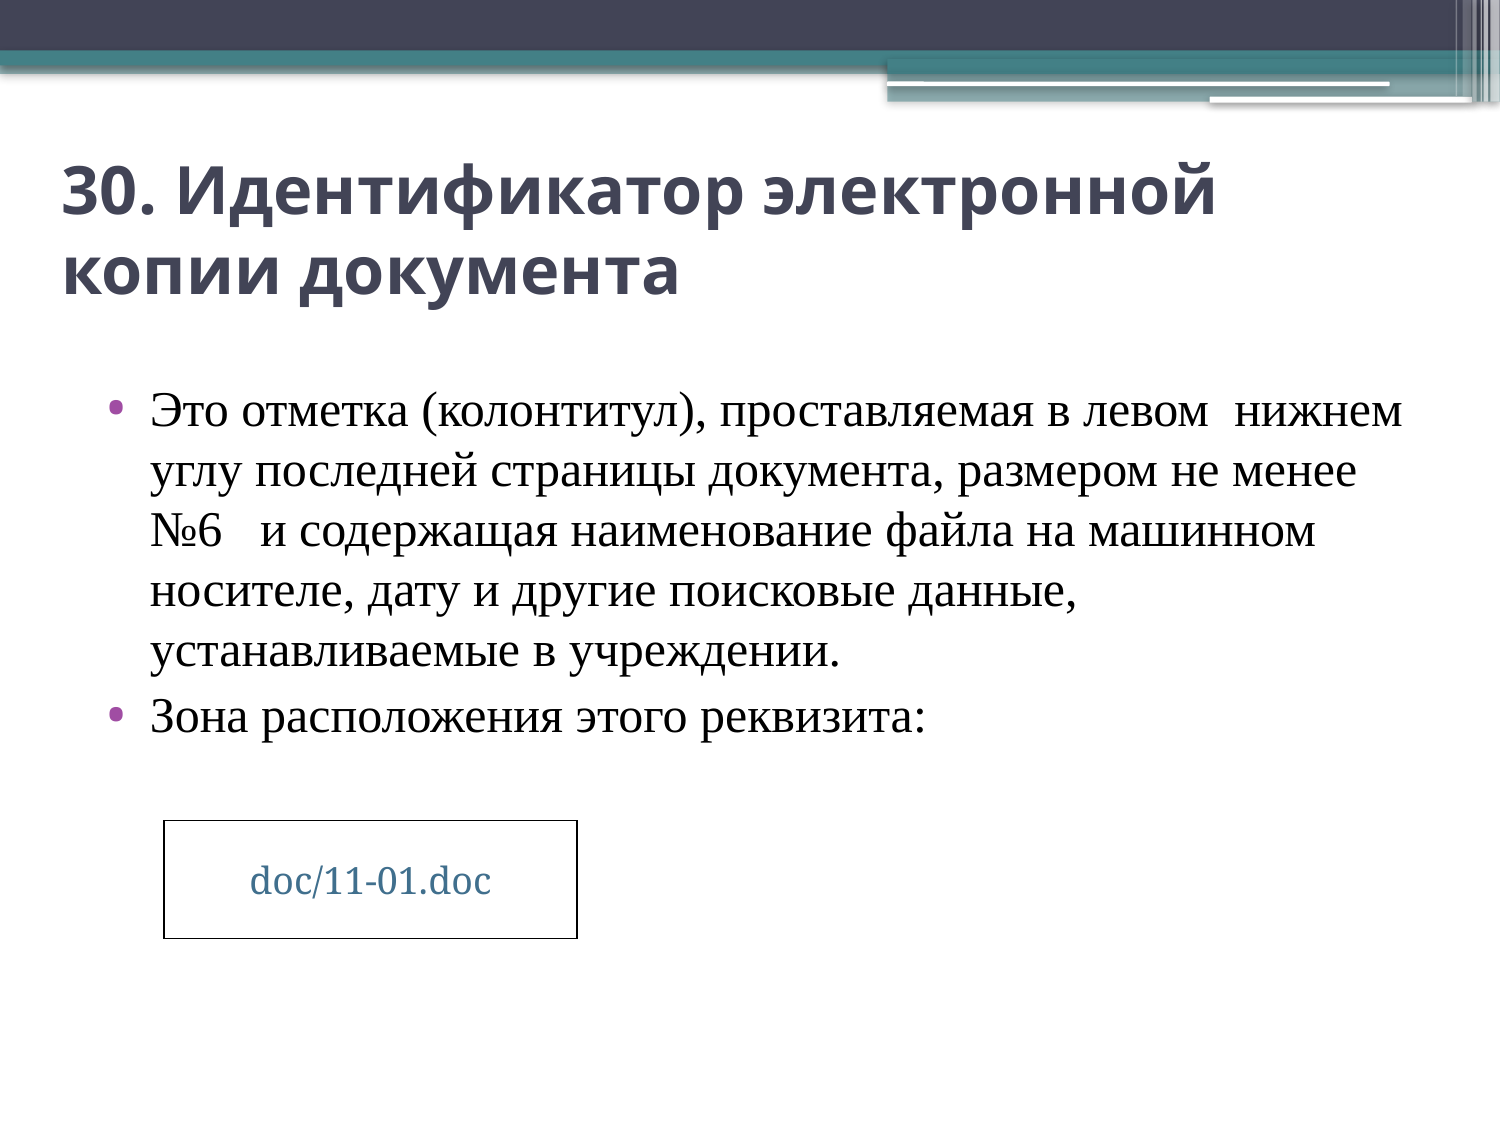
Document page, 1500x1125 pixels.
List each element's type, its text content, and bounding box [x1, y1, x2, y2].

title 30. Идентификатор электронной копии документа [46, 140, 1397, 316]
list Это отметка (колонтитул), проставляемая в левом нижнем углу последней страницы документа, размером не менее №6 и содержащая наименование файла на машинном носителе, дату и другие поисковые данные, устанавливаемые в учреждении. Зона расположения этого реквизита: [75, 368, 1425, 1079]
text_box doc/11-01.doc [163, 820, 578, 939]
